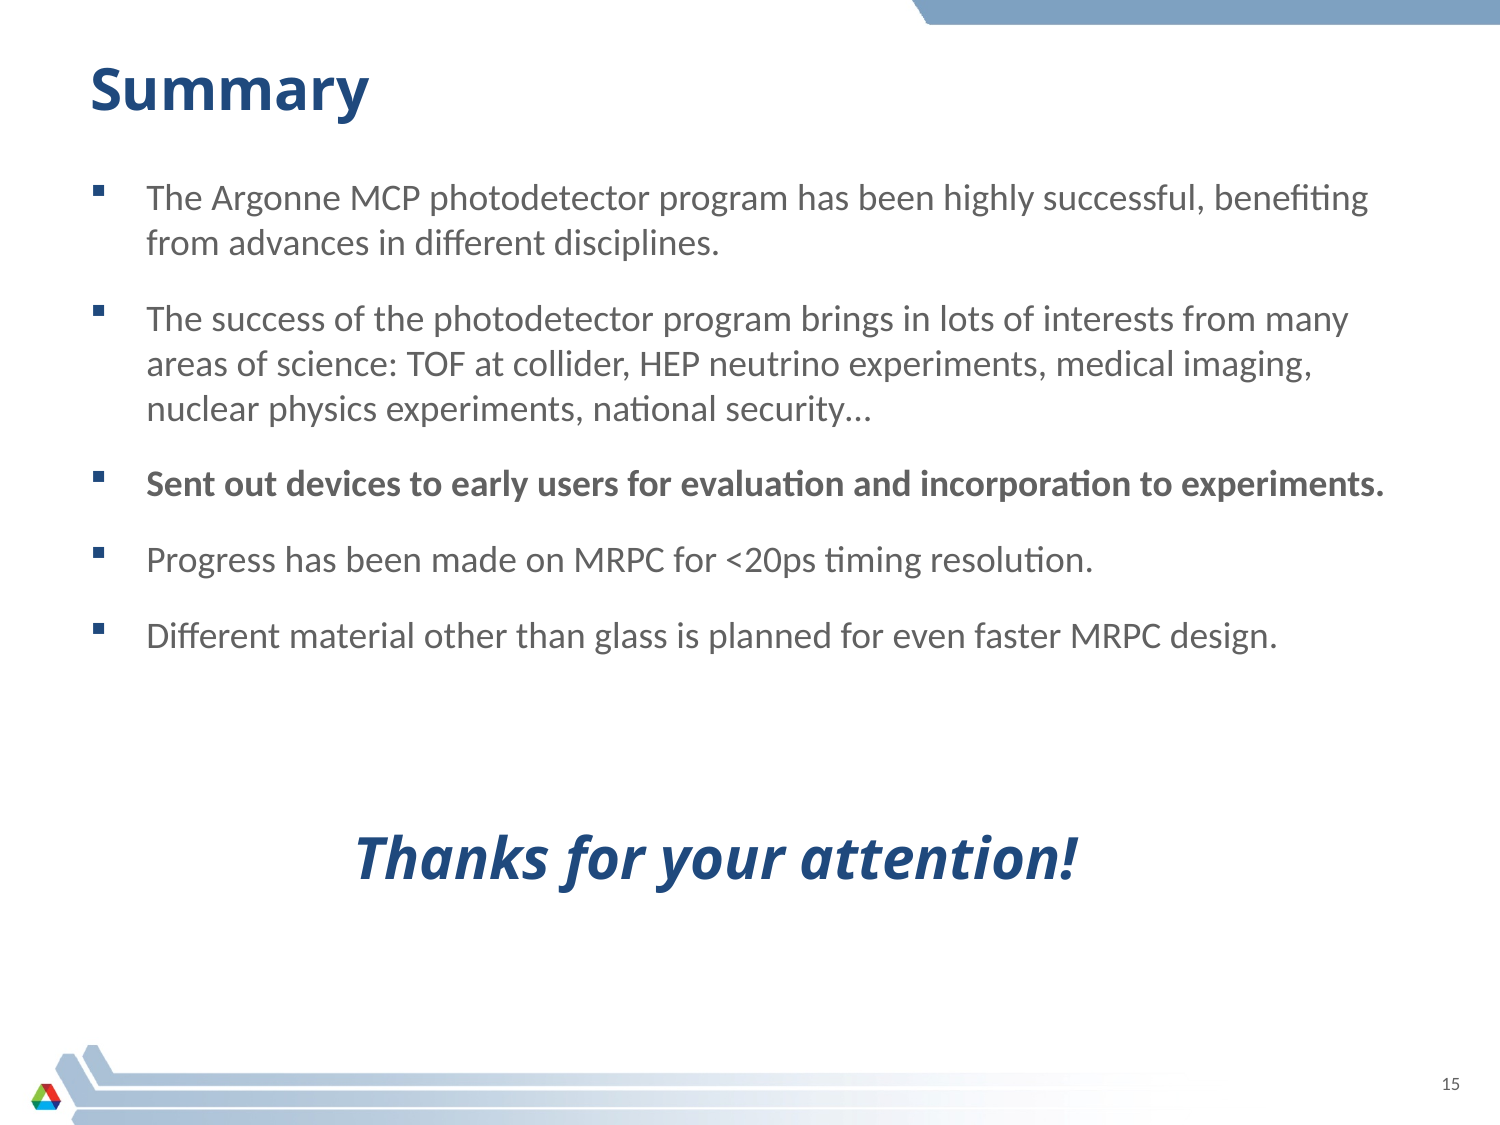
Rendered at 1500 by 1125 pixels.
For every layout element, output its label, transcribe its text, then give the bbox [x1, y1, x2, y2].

picture [0, 1037, 1500, 1125]
list The Argonne MCP photodetector program has been highly successful, benefiting from advances in different disciplines. The success of the photodetector program brings in lots of interests from many areas of science: TOF at collider, HEP neutrino experiments, medical imaging, nuclear physics experiments, national security… Sent out devices to early users for evaluation and incorporation to experiments. Progress has been made on MRPC for <20ps timing resolution. Different material other than glass is planned for even faster MRPC design. [74, 165, 1426, 908]
slide_number 15 [1412, 1064, 1476, 1125]
picture [0, 0, 1500, 26]
text_box Thanks for your attention! [338, 813, 1162, 1002]
title Summary [74, 44, 1426, 165]
